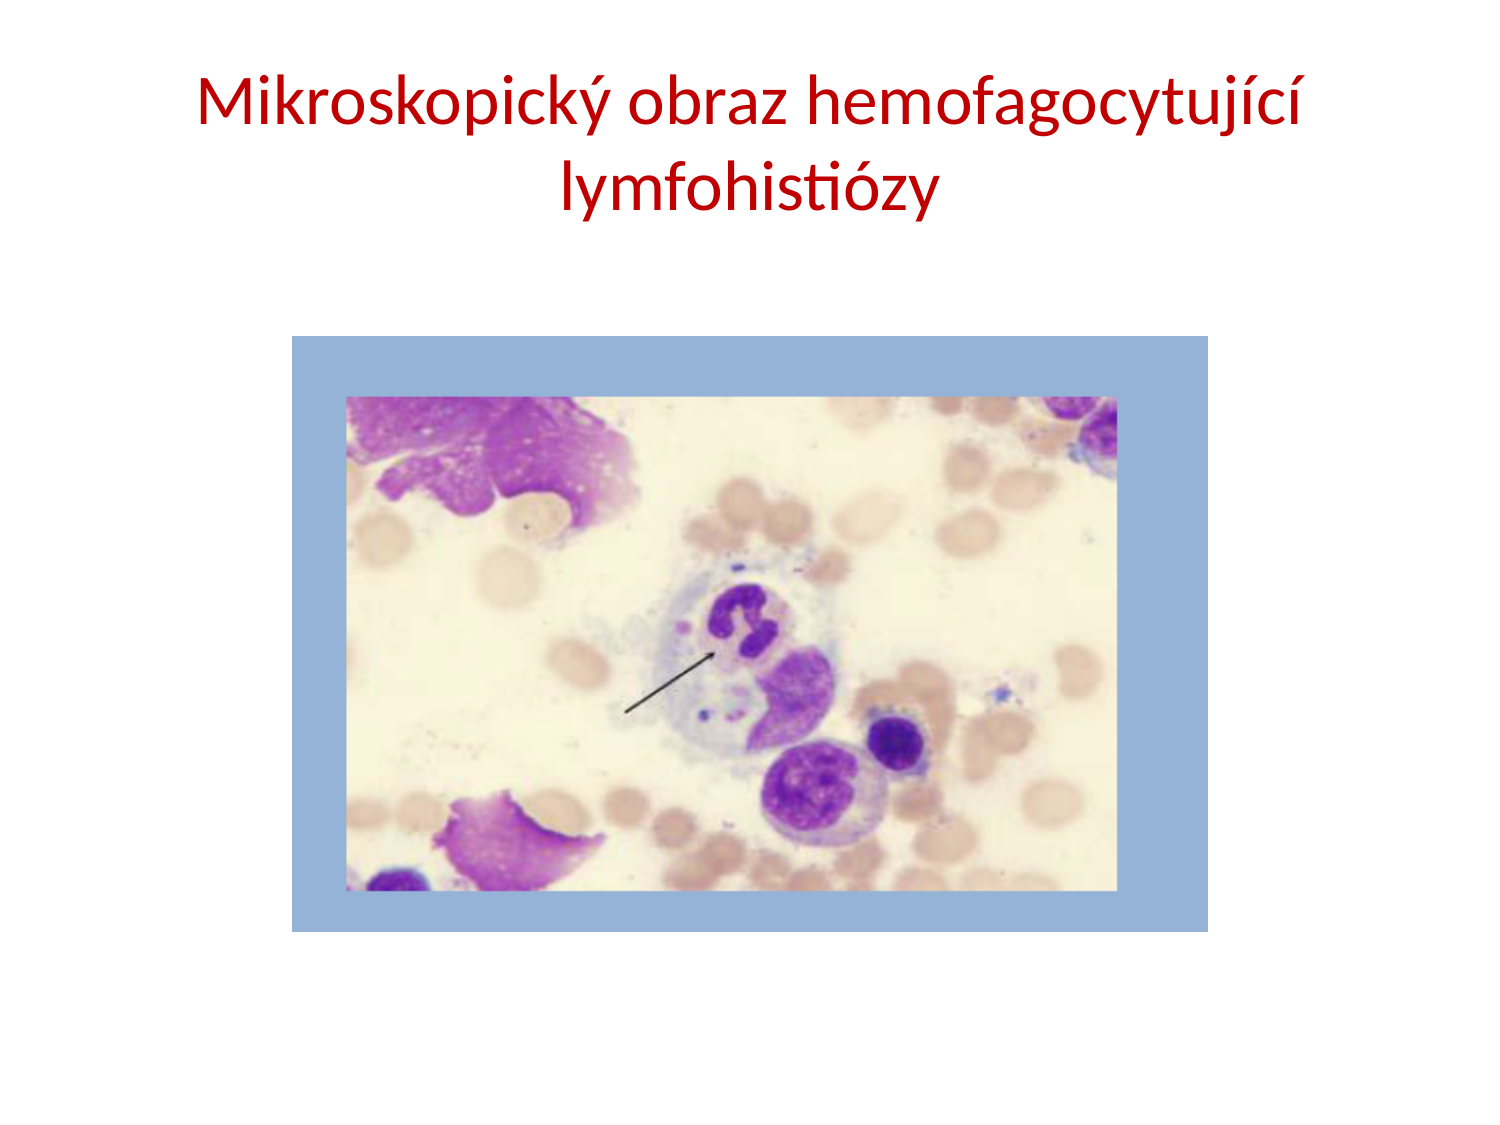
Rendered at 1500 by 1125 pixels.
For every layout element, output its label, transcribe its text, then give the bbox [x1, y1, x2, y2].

title Mikroskopický obraz hemofagocytující lymfohistiózy [75, 45, 1425, 233]
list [291, 335, 1209, 932]
